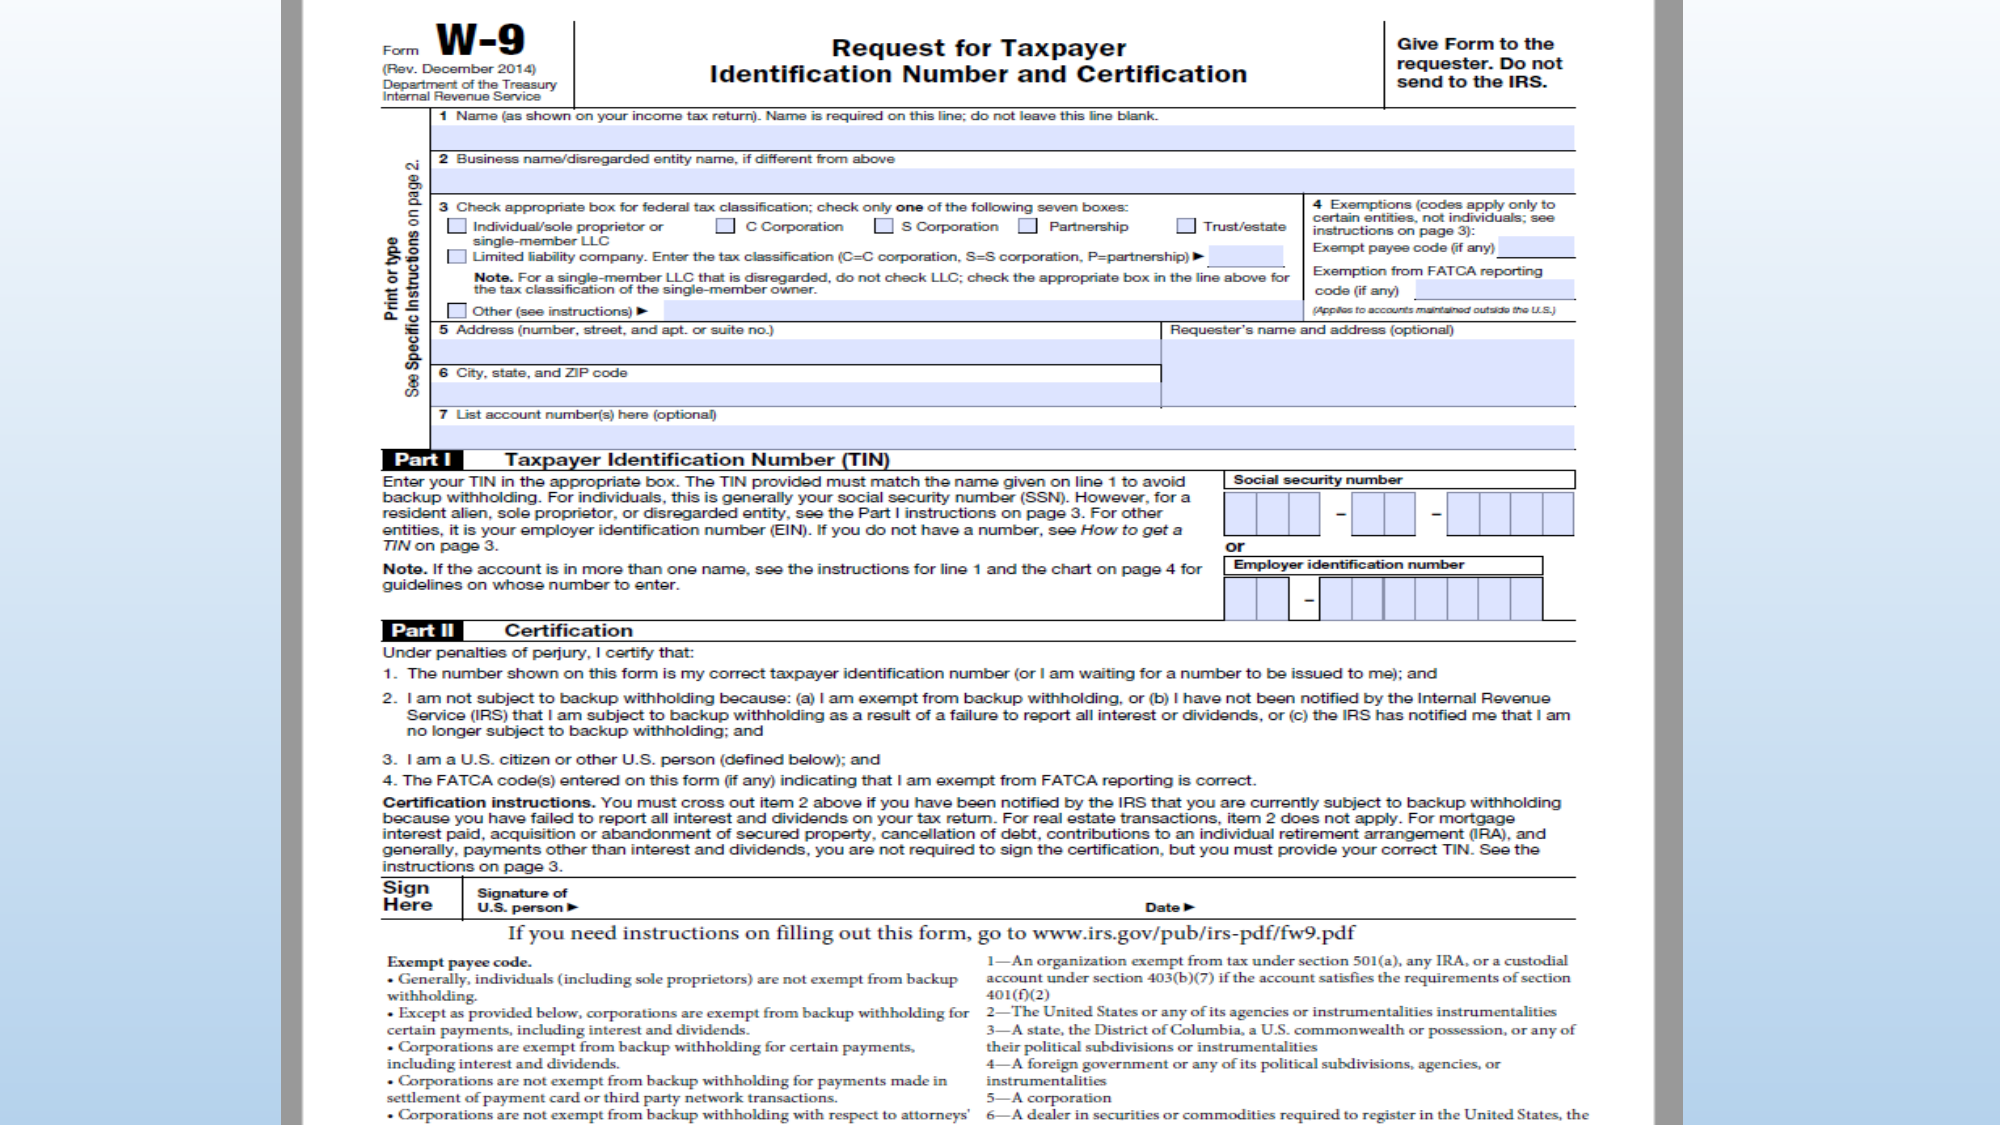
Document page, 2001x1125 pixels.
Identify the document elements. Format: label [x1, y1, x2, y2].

picture [281, 0, 1683, 1125]
